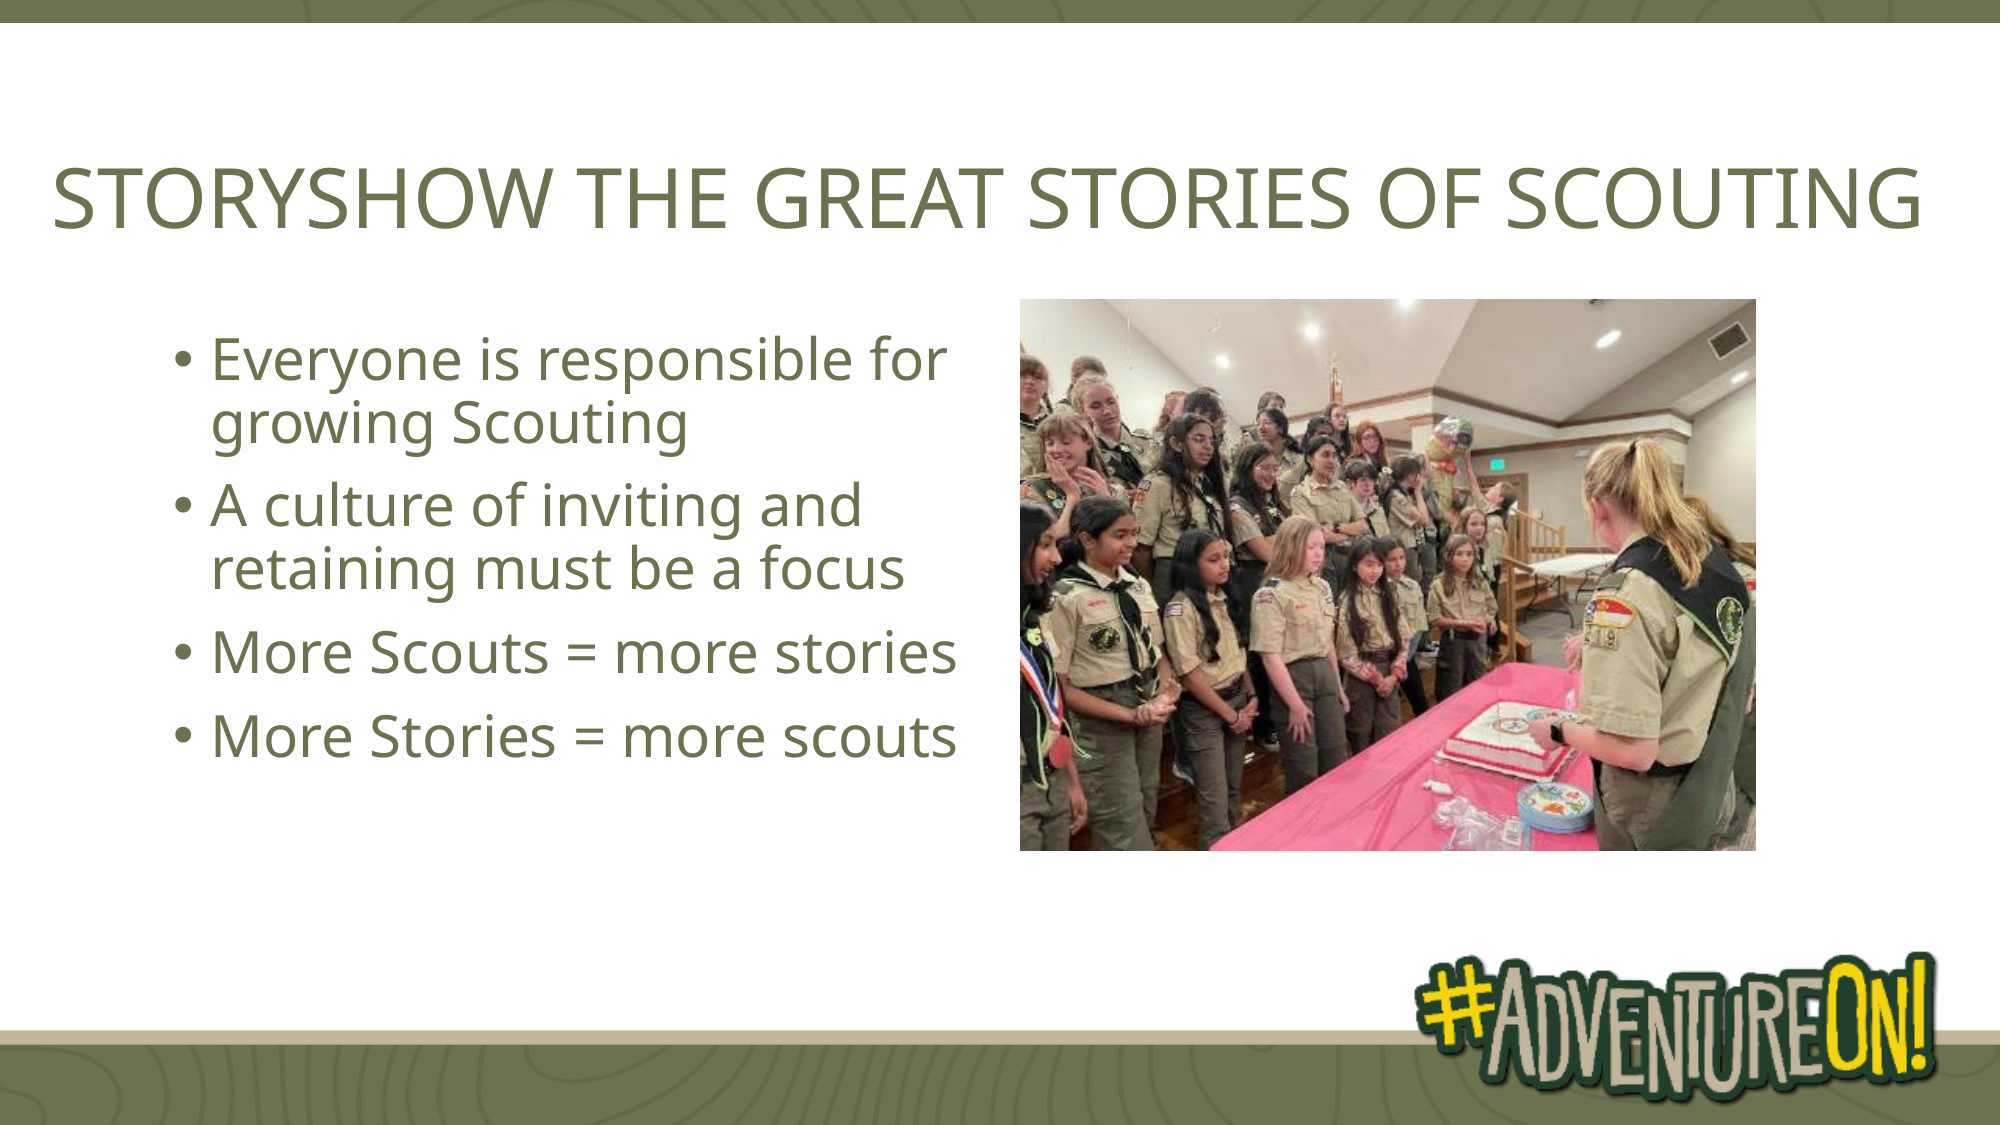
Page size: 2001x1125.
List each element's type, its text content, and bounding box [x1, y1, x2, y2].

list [1020, 299, 1756, 851]
picture [0, 949, 2000, 1125]
list Everyone is responsible for growing Scouting A culture of inviting and retaining must be a focus More Scouts = more stories More Stories = more scouts [158, 322, 1009, 949]
title STORYSHOW THE GREAT STORIES OF SCOUTING [0, 92, 2000, 311]
picture [0, 0, 2000, 23]
